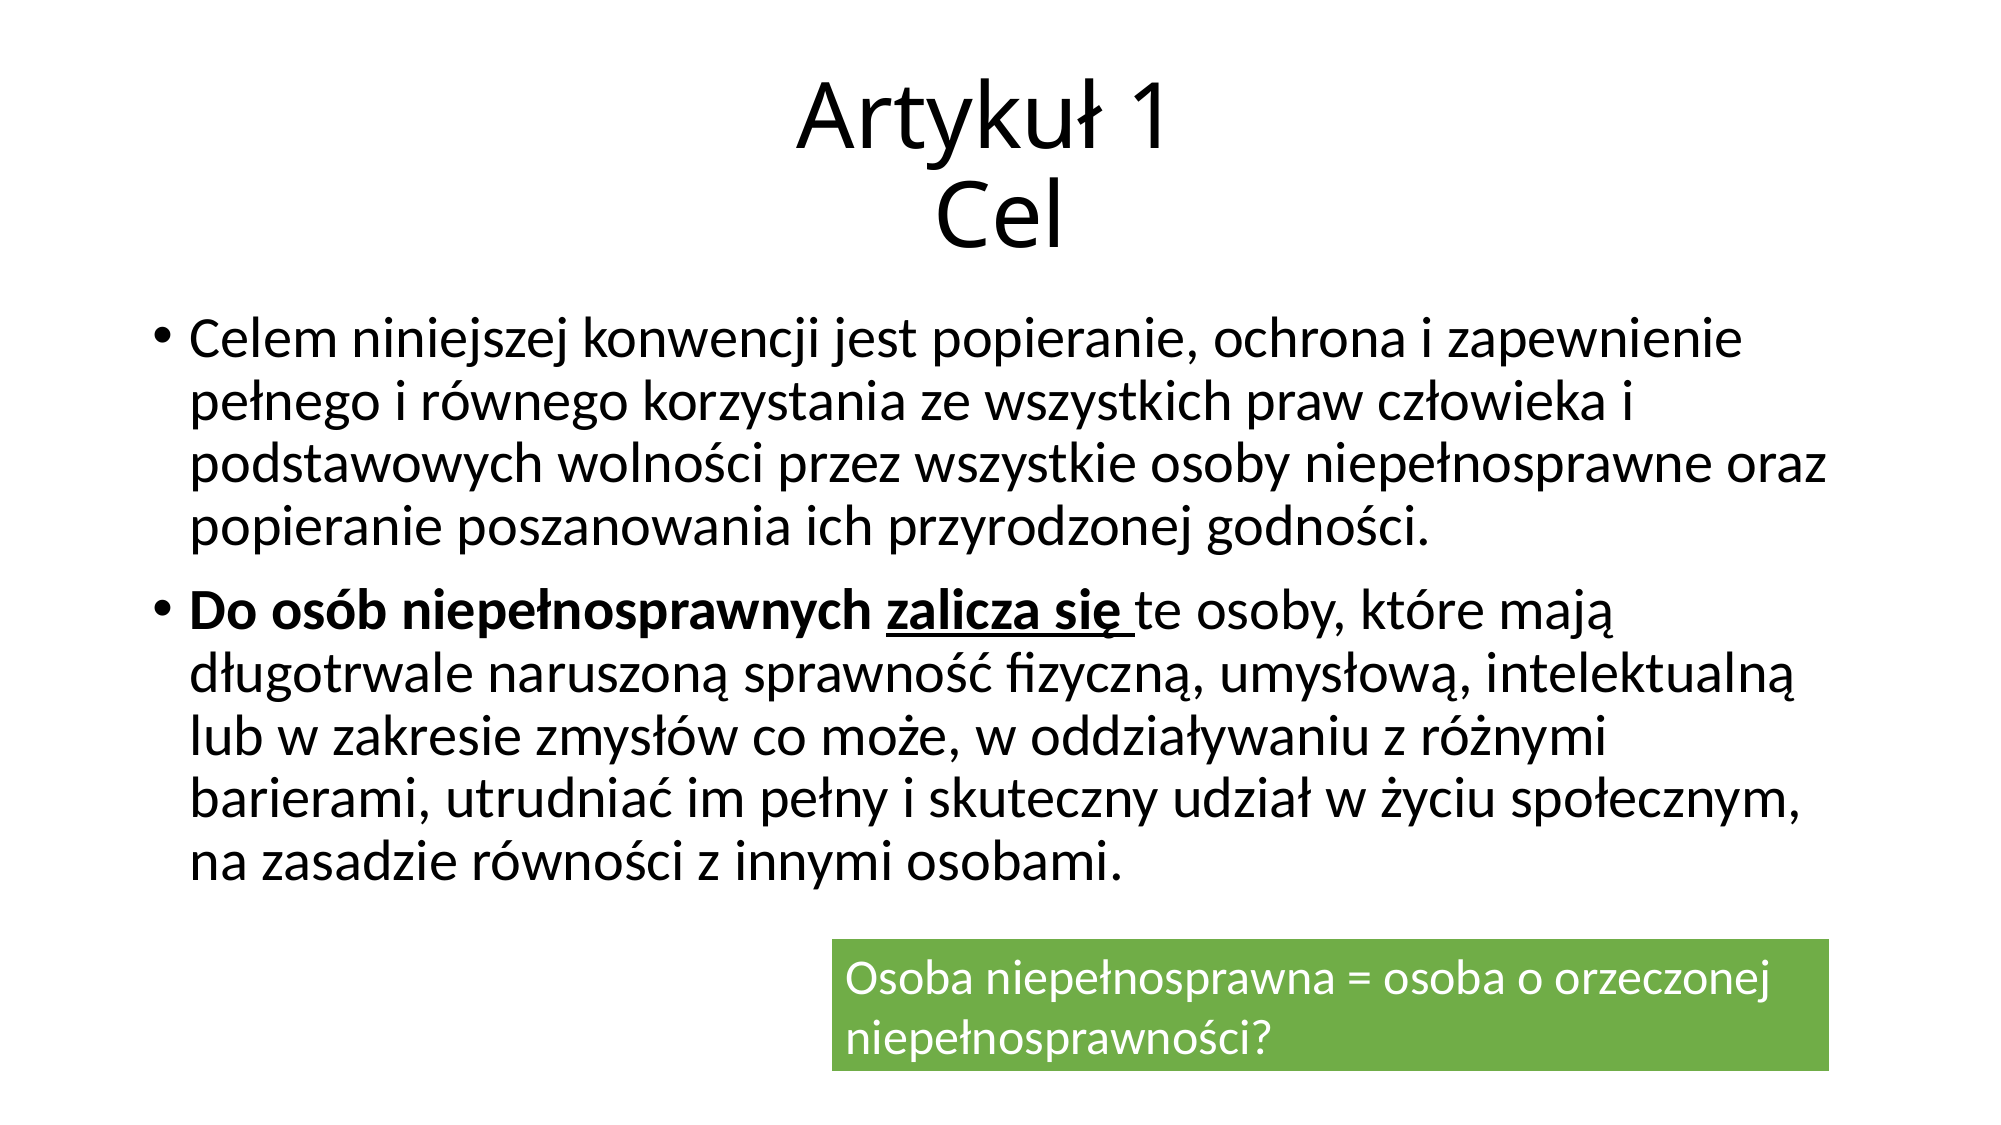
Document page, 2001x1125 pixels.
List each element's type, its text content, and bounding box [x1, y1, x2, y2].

title Artykuł 1 Cel [137, 59, 1863, 278]
list Celem niniejszej konwencji jest popieranie, ochrona i zapewnienie pełnego i równego korzystania ze wszystkich praw człowieka i podstawowych wolności przez wszystkie osoby niepełnosprawne oraz popieranie poszanowania ich przyrodzonej godności. Do osób niepełnosprawnych zalicza się te osoby, które mają długotrwale naruszoną sprawność fizyczną, umysłową, intelektualną lub w zakresie zmysłów co może, w oddziaływaniu z różnymi barierami, utrudniać im pełny i skuteczny udział w życiu społecznym, na zasadzie równości z innymi osobami. [137, 299, 1863, 943]
text_box Osoba niepełnosprawna = osoba o orzeczonej niepełnosprawności? [829, 936, 1832, 1074]
